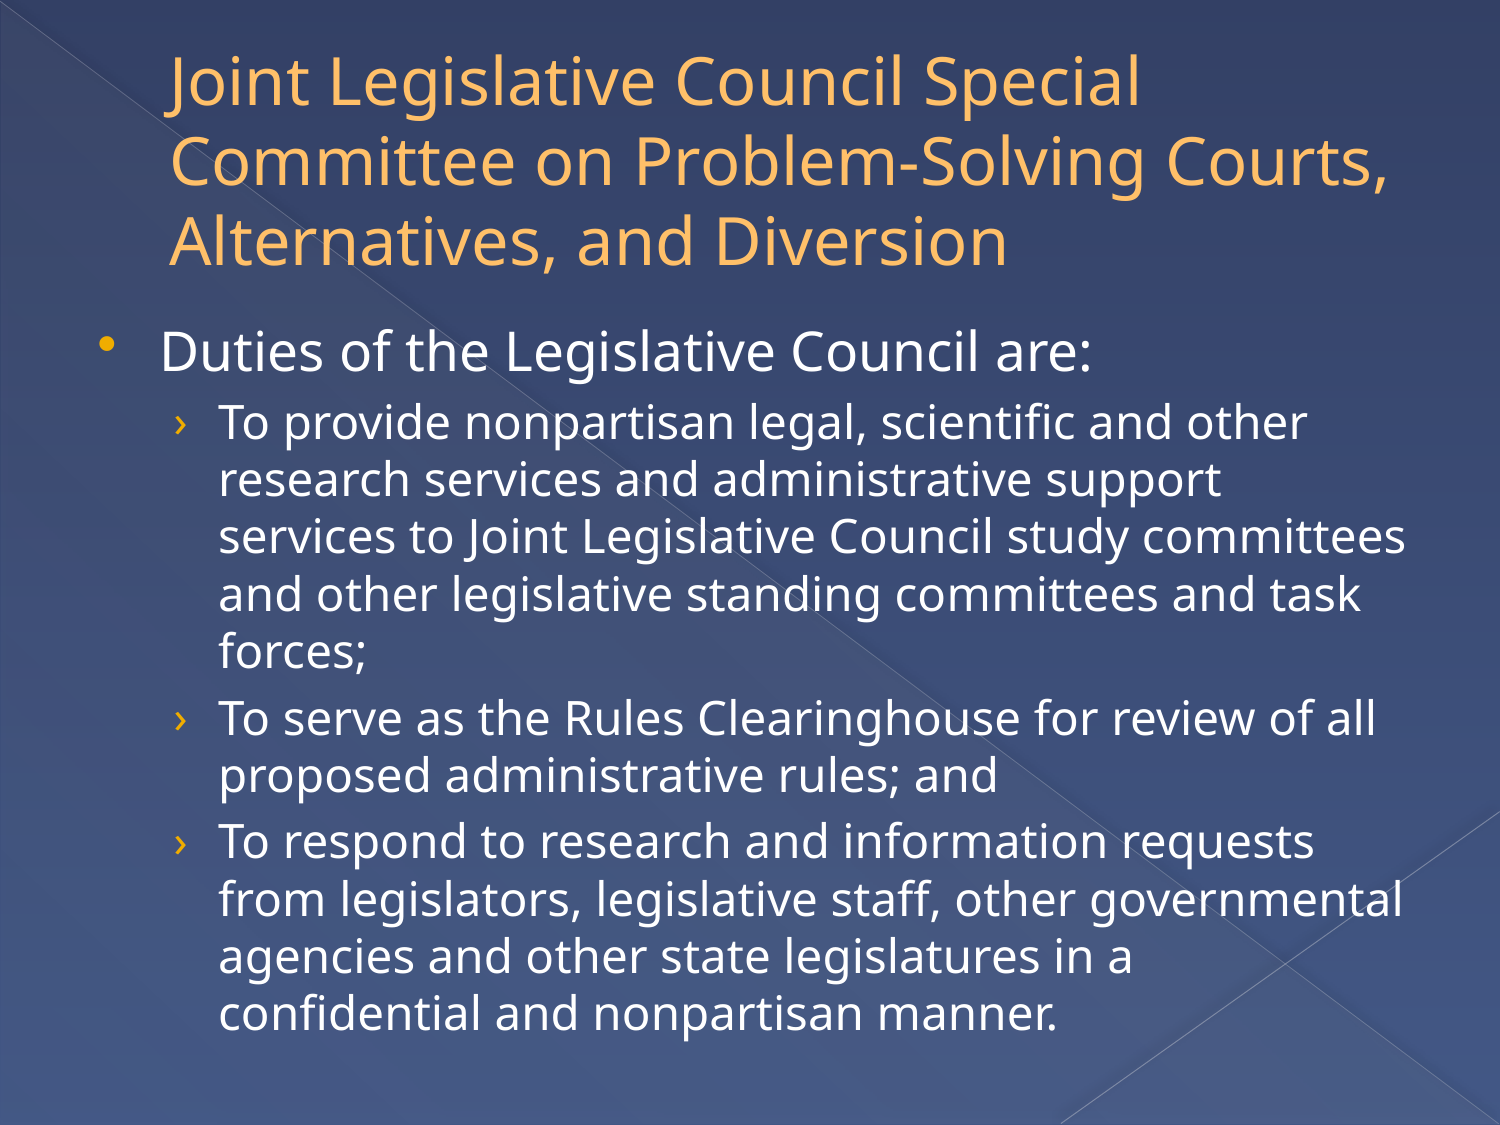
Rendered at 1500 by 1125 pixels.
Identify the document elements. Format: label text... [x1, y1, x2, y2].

list Duties of the Legislative Council are: To provide nonpartisan legal, scientific and other research services and administrative support services to Joint Legislative Council study committees and other legislative standing committees and task forces; To serve as the Rules Clearinghouse for review of all proposed administrative rules; and To respond to research and information requests from legislators, legislative staff, other governmental agencies and other state legislatures in a confidential and nonpartisan manner. [75, 308, 1425, 1059]
title Joint Legislative Council Special Committee on Problem-Solving Courts, Alternatives, and Diversion [75, 43, 1425, 274]
